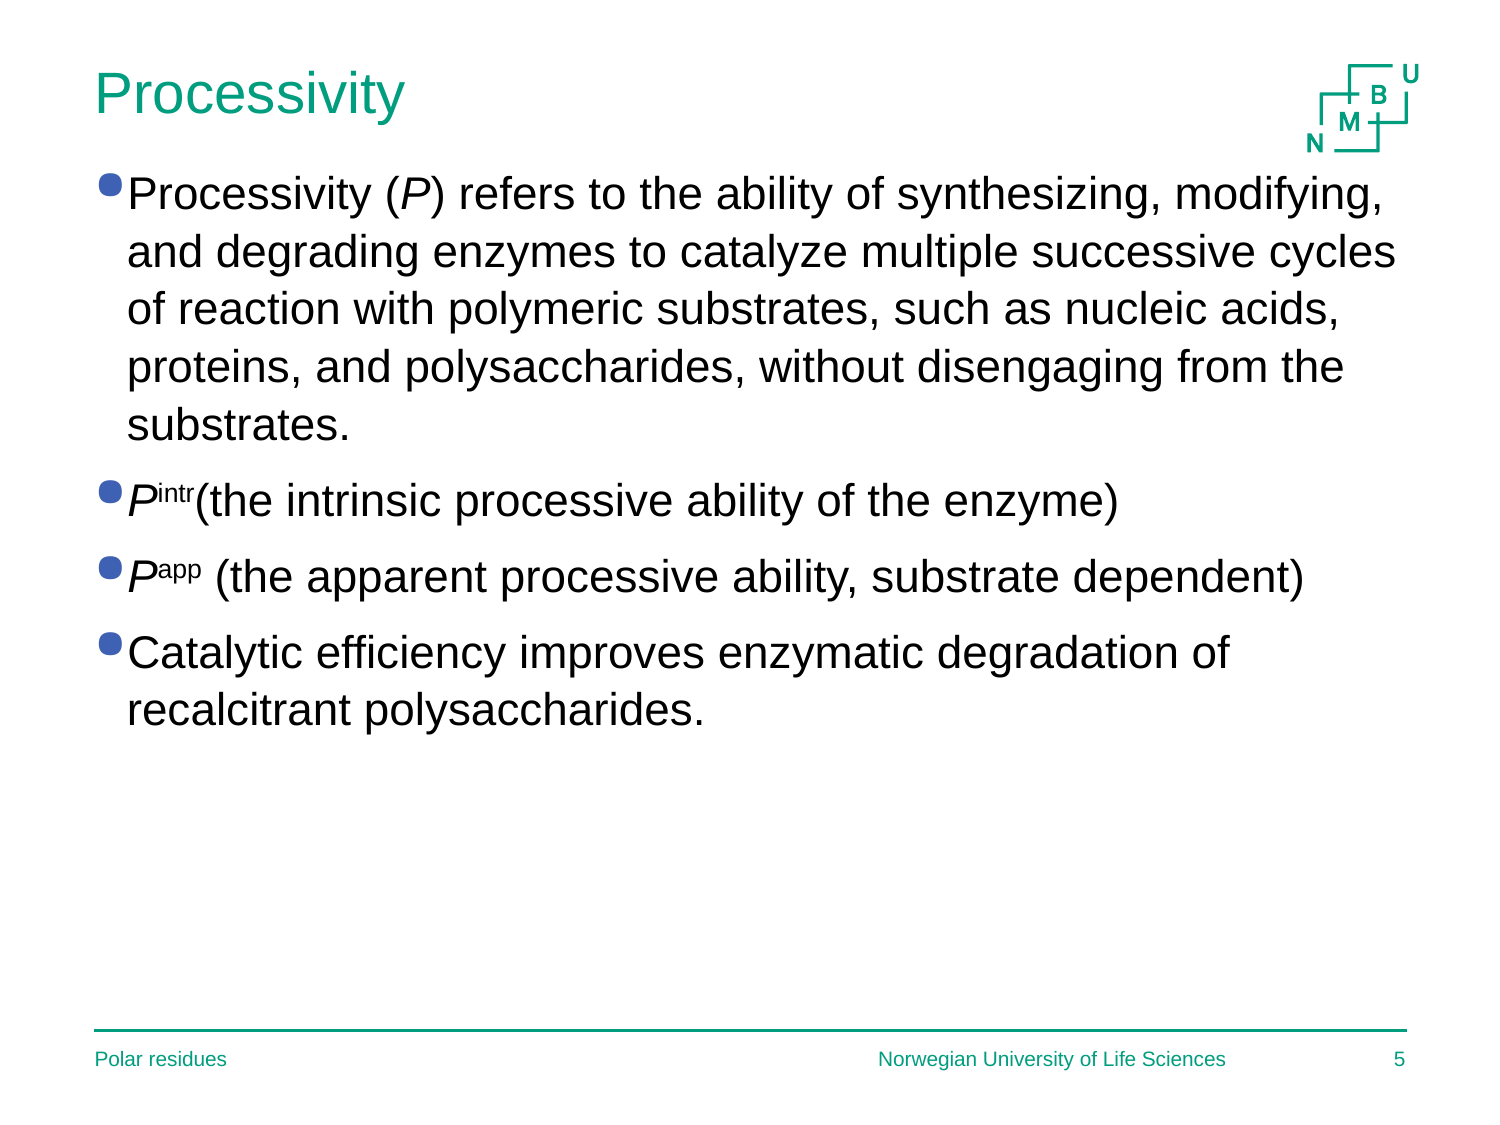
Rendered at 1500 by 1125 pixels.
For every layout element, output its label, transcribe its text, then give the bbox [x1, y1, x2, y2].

footer Polar residues [94, 1045, 875, 1071]
slide_number Norwegian University of Life Sciences [878, 1045, 1353, 1071]
slide_number 5 [1356, 1045, 1406, 1071]
title Processivity [94, 54, 1213, 126]
